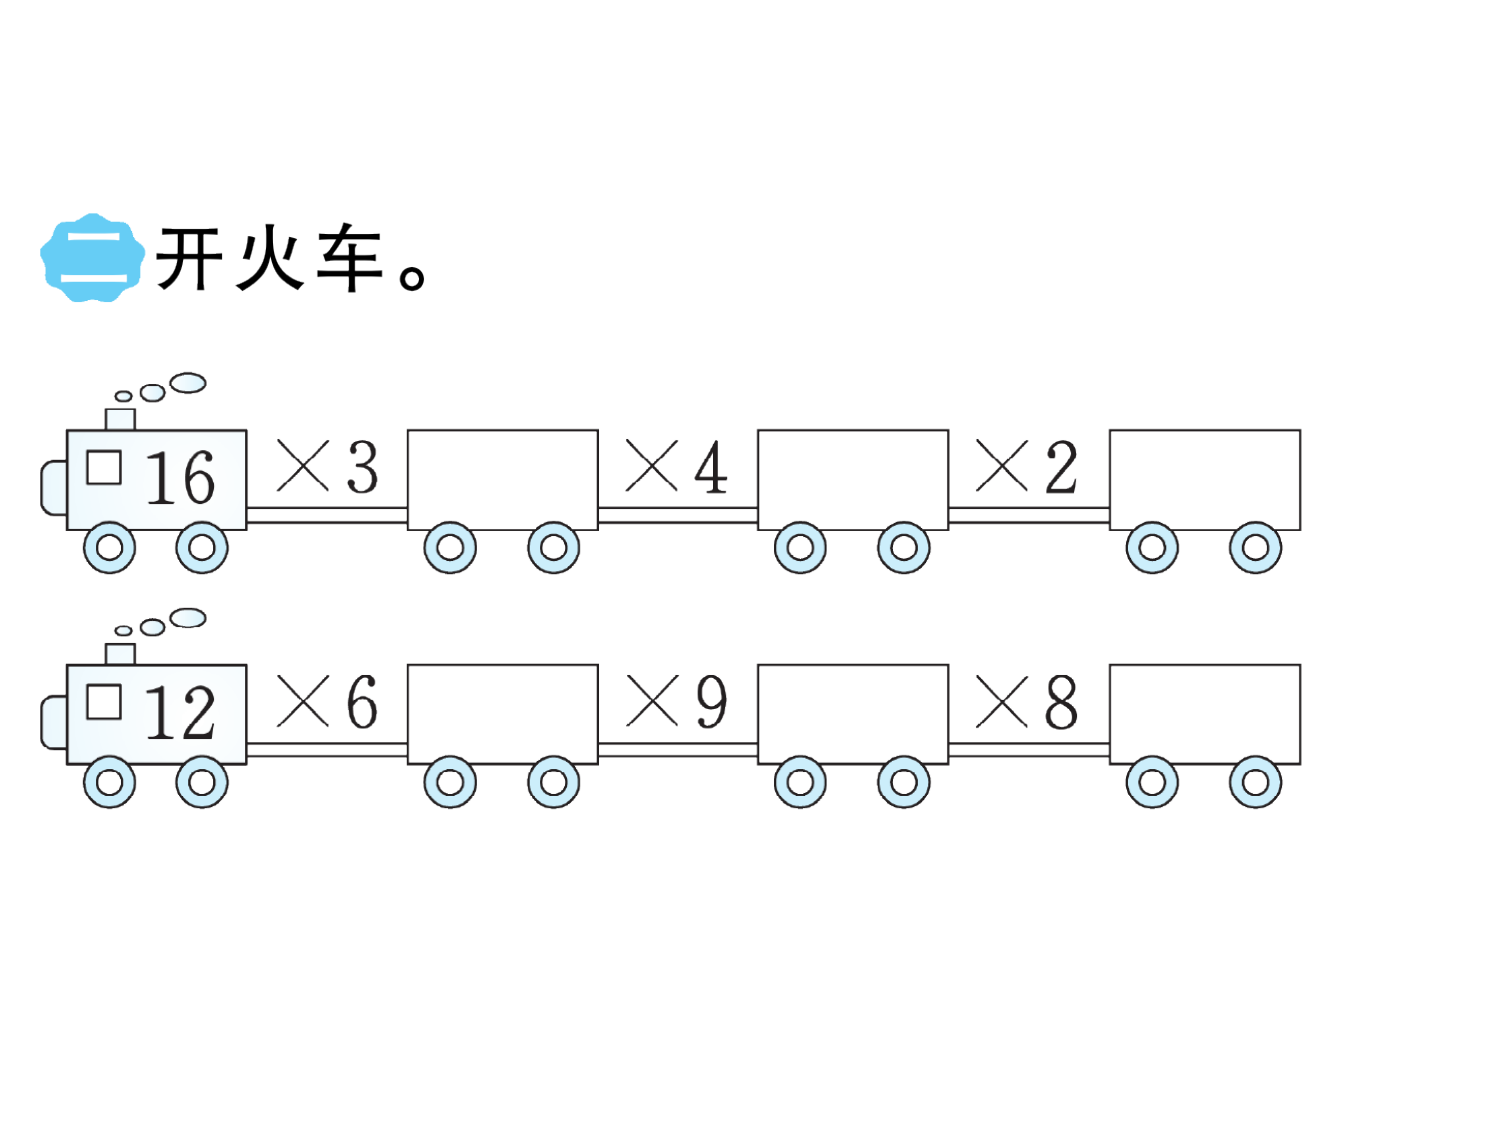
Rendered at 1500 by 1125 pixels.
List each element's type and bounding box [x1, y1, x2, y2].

picture [35, 177, 1453, 855]
